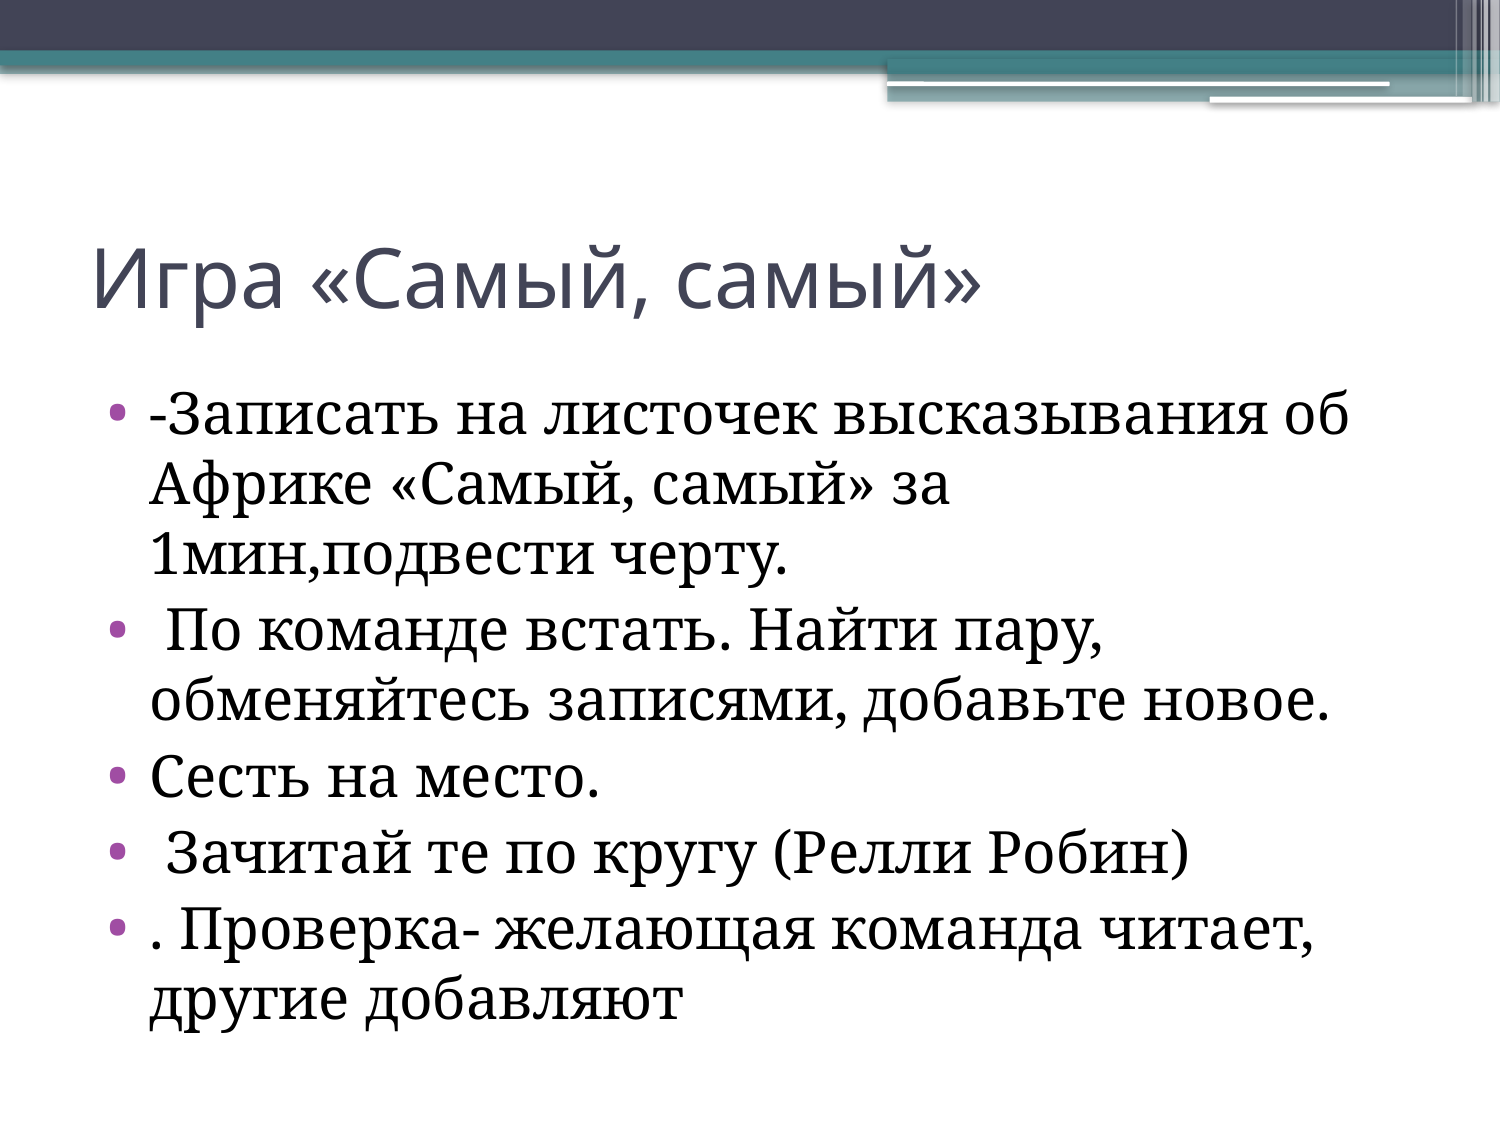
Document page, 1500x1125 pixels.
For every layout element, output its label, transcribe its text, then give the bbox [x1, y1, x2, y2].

list -Записать на листочек высказывания об Африке «Самый, самый» за 1мин,подвести черту. По команде встать. Найти пару, обменяйтесь записями, добавьте новое. Сесть на место. Зачитай те по кругу (Релли Робин) . Проверка- желающая команда читает, другие добавляют [75, 368, 1425, 1079]
title Игра «Самый, самый» [75, 187, 1425, 363]
